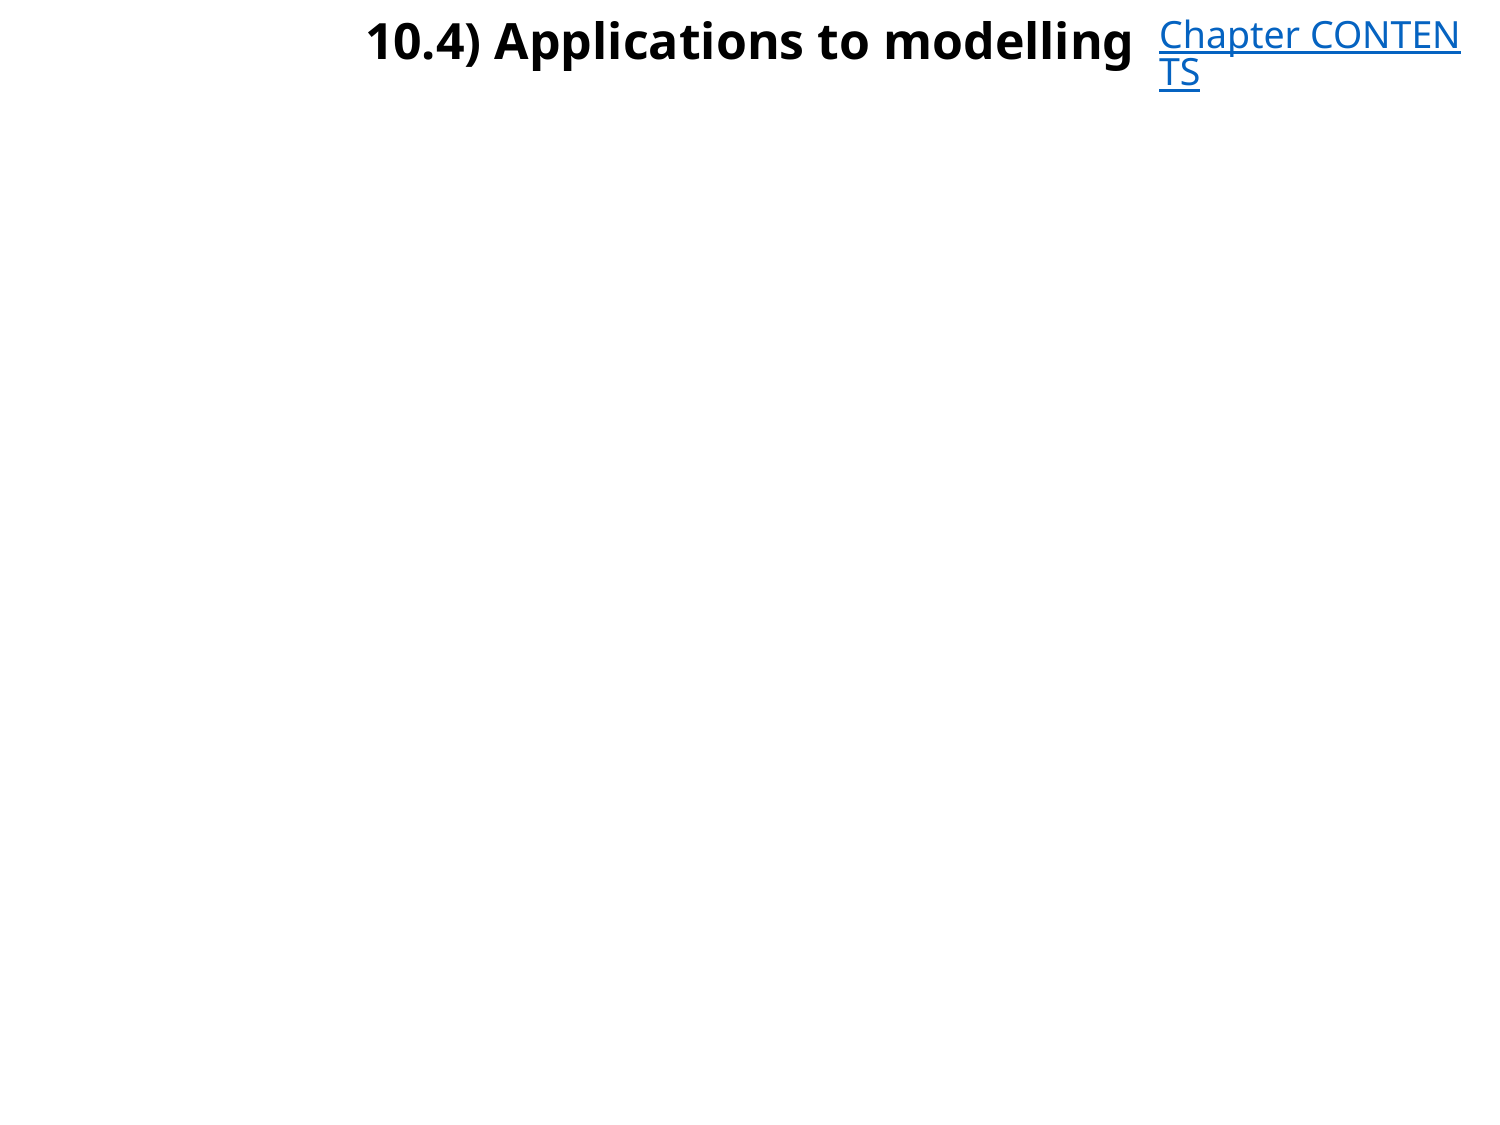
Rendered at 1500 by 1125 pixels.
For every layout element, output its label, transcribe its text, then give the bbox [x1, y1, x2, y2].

text_box Chapter CONTENTS [1144, 3, 1491, 70]
title 10.4) Applications to modelling [0, 0, 1500, 87]
